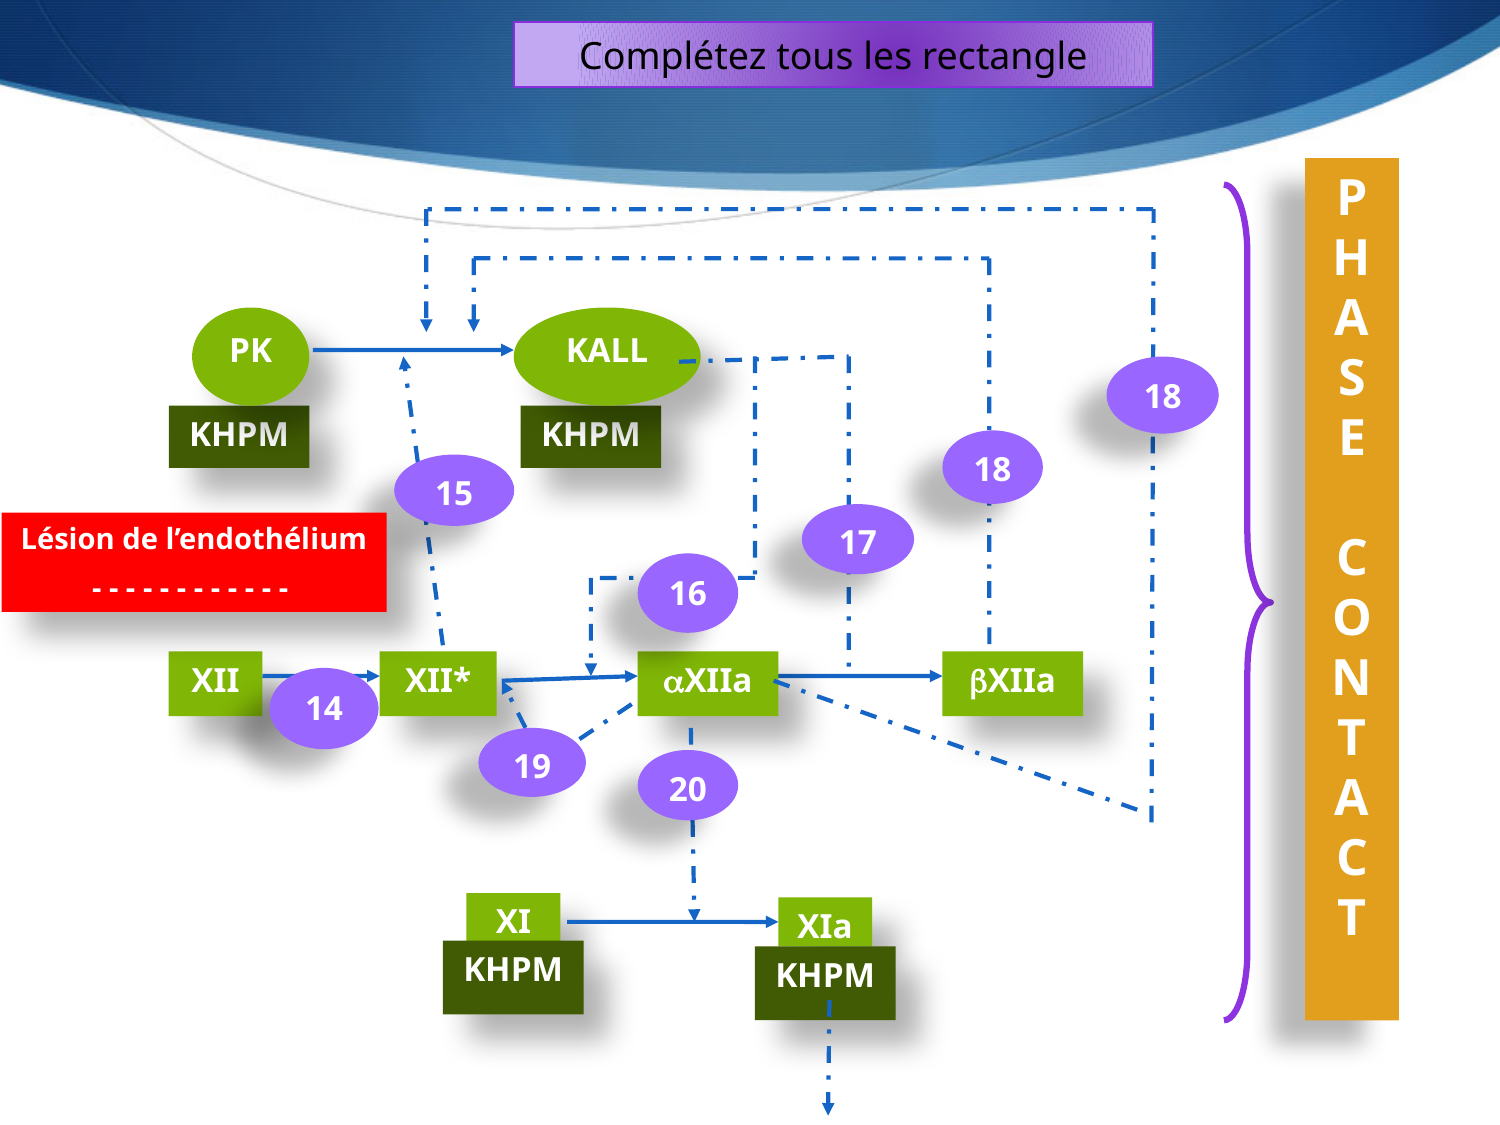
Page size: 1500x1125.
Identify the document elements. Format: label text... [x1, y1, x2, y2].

text_box 16 [637, 553, 739, 633]
text_box XII [168, 656, 263, 717]
text_box KALL [513, 307, 701, 406]
text_box [688, 902, 701, 921]
text_box [398, 356, 412, 370]
text_box [503, 670, 638, 683]
text_box 18 [1106, 356, 1219, 434]
text_box KHPM [442, 940, 584, 1015]
text_box XIIa [637, 651, 779, 717]
picture [0, 0, 1500, 1125]
text_box [501, 680, 513, 697]
text_box 20 [637, 750, 739, 821]
text_box XI [466, 893, 561, 940]
text_box XIIa [942, 651, 1084, 717]
text_box KHPM [754, 946, 896, 1021]
text_box XIa [778, 897, 873, 946]
text_box 15 [394, 454, 515, 526]
text_box 19 [478, 727, 586, 797]
text_box 14 [269, 667, 379, 750]
text_box Lésion de l’endothélium - - - - - - - - - - - - [1, 512, 387, 612]
text_box KHPM [168, 405, 310, 468]
text_box 18 [942, 430, 1043, 504]
text_box [822, 1103, 835, 1116]
text_box [357, 669, 380, 683]
text_box PK [192, 307, 310, 406]
text_box P H A S E C O N T A C T [1305, 158, 1399, 1021]
text_box [567, 915, 779, 929]
text_box [584, 663, 598, 677]
text_box Complétez tous les rectangle [513, 21, 1154, 88]
text_box [1223, 184, 1258, 1021]
text_box KHPM [520, 405, 662, 468]
text_box [818, 669, 942, 683]
text_box [467, 319, 480, 333]
text_box XII* [379, 651, 497, 717]
text_box [420, 314, 433, 333]
text_box 17 [801, 504, 915, 575]
text_box [312, 343, 514, 357]
